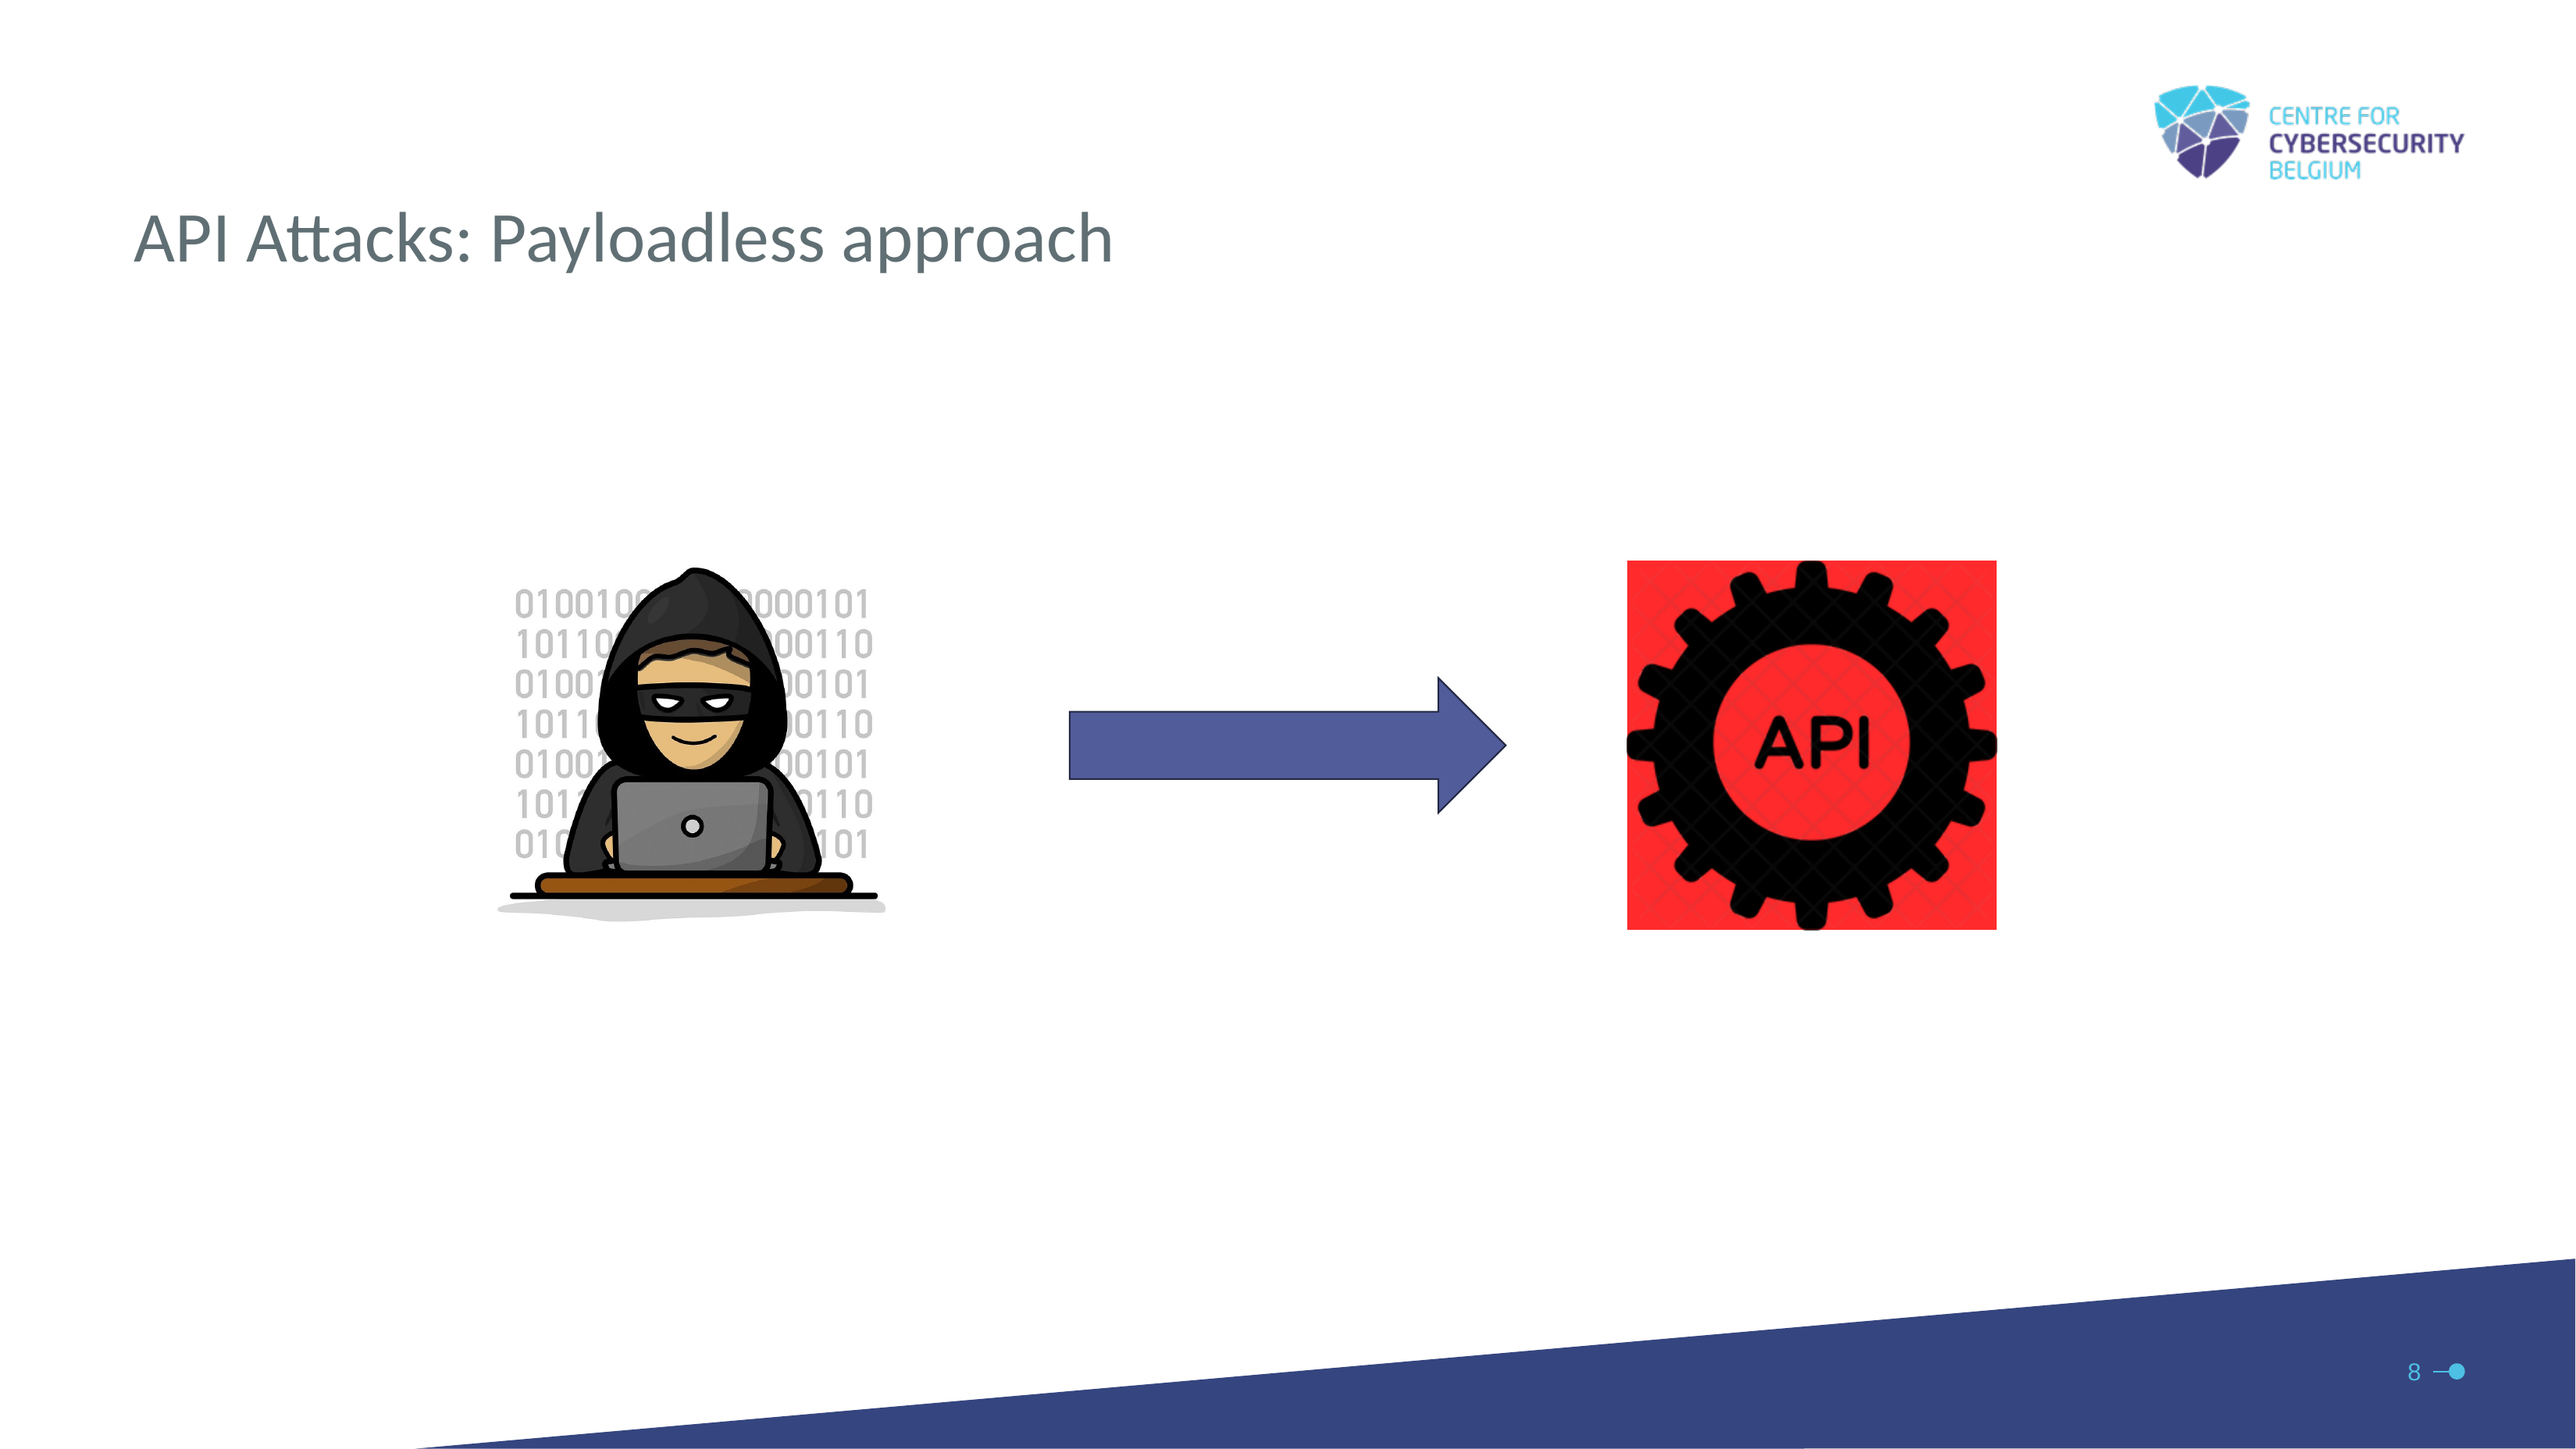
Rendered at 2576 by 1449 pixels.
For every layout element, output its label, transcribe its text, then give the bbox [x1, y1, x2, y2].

text_box [1068, 676, 1507, 815]
picture [1626, 561, 1997, 931]
picture [401, 528, 980, 963]
text_box API Attacks: Payloadless approach [123, 184, 1738, 392]
picture [2154, 85, 2465, 180]
